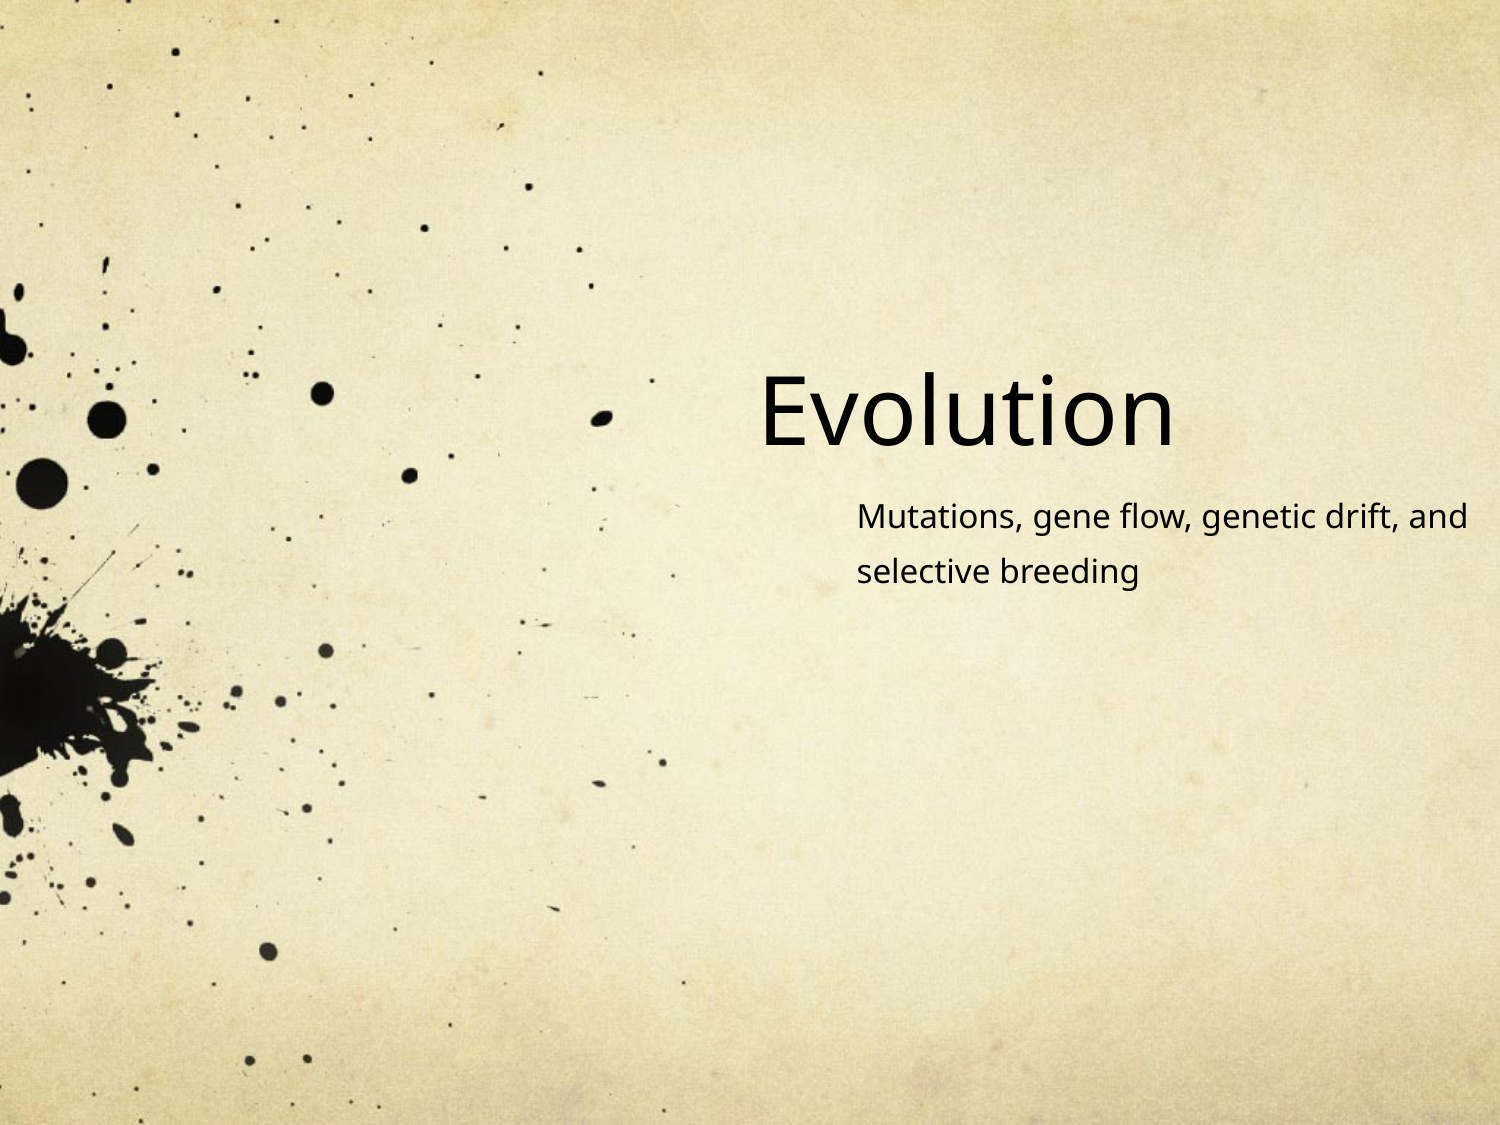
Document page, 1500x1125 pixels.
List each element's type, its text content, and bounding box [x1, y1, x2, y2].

picture [0, 0, 1500, 1125]
title Evolution [750, 366, 1409, 465]
subtitle Mutations, gene flow, genetic drift, and selective breeding [841, 481, 1479, 552]
